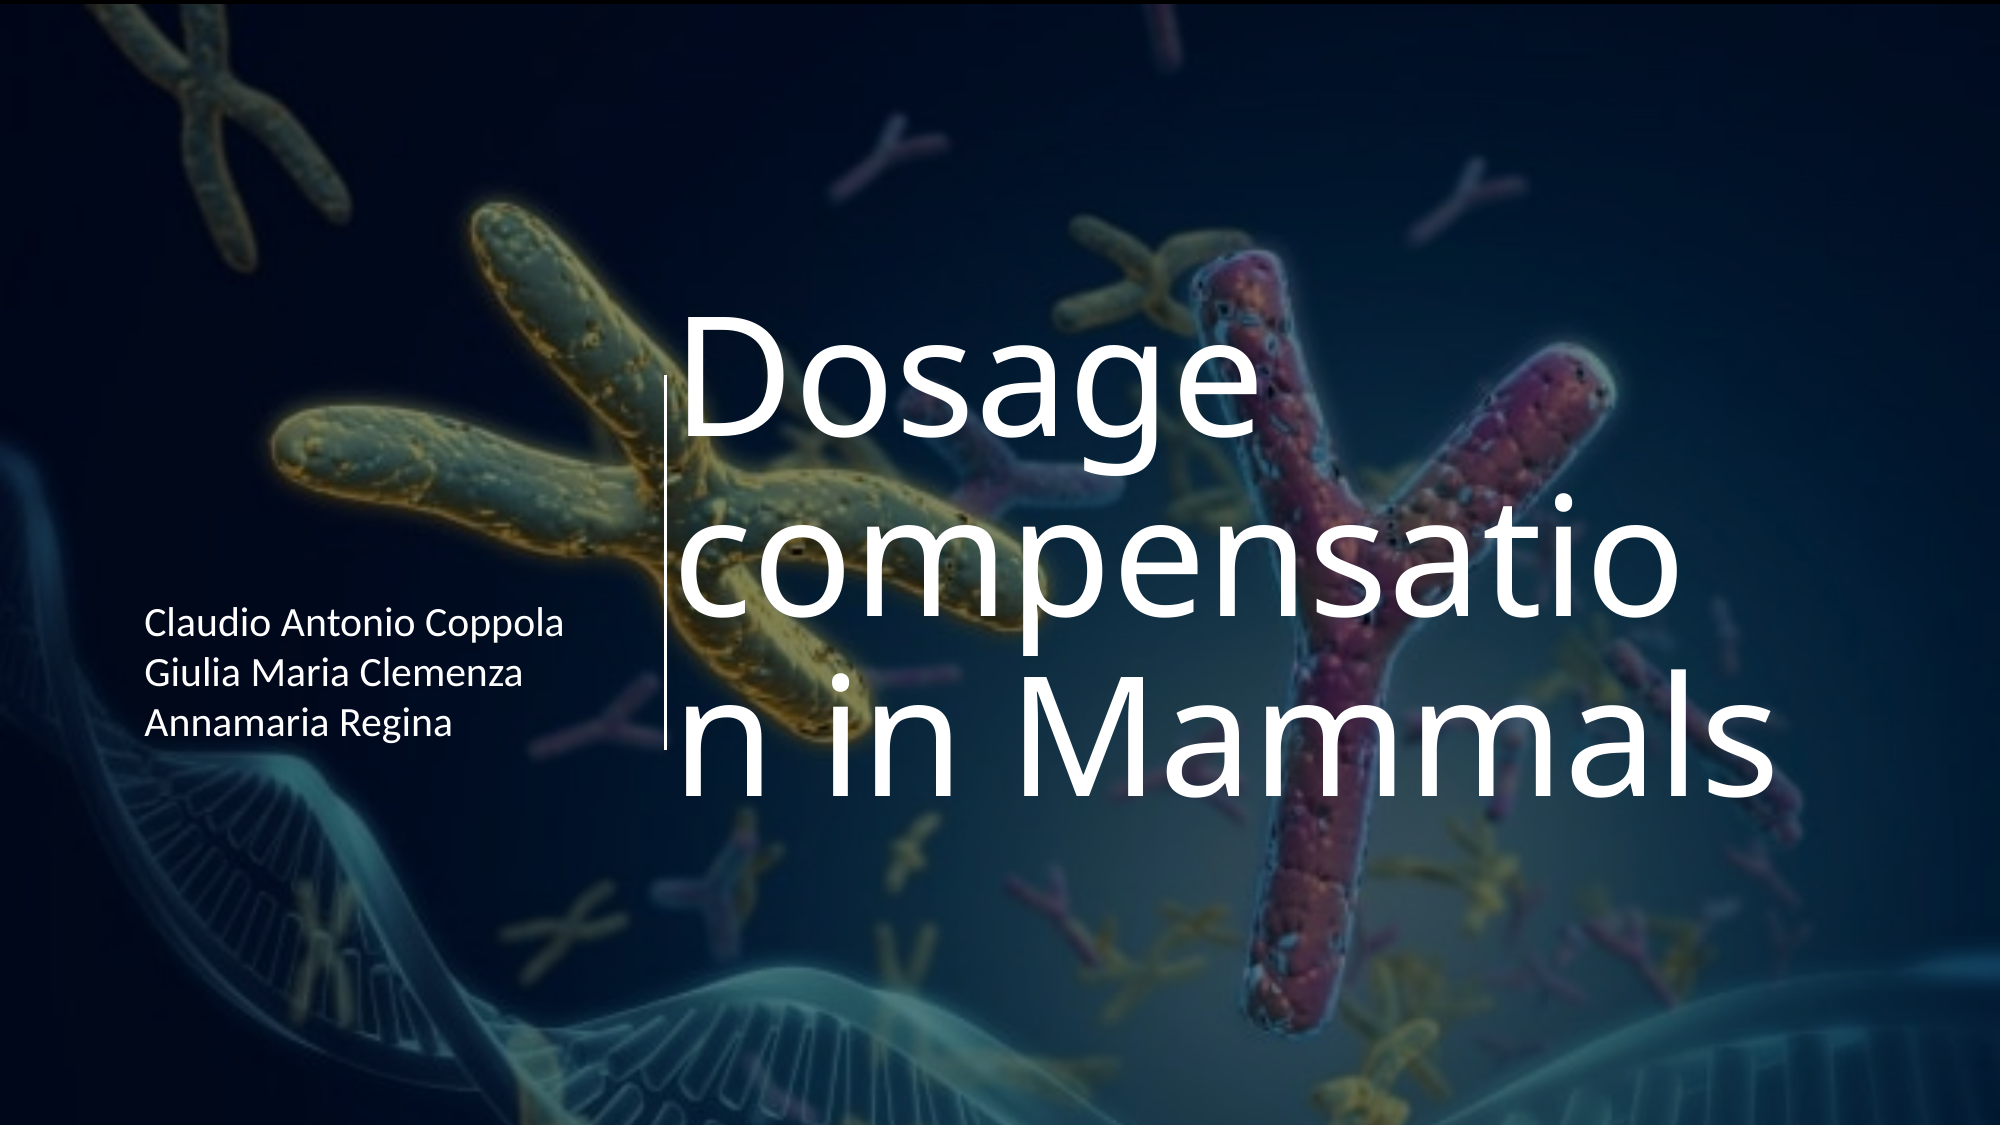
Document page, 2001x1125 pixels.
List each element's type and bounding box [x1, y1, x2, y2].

text_box [0, 0, 2000, 4]
picture [0, 4, 2000, 1125]
